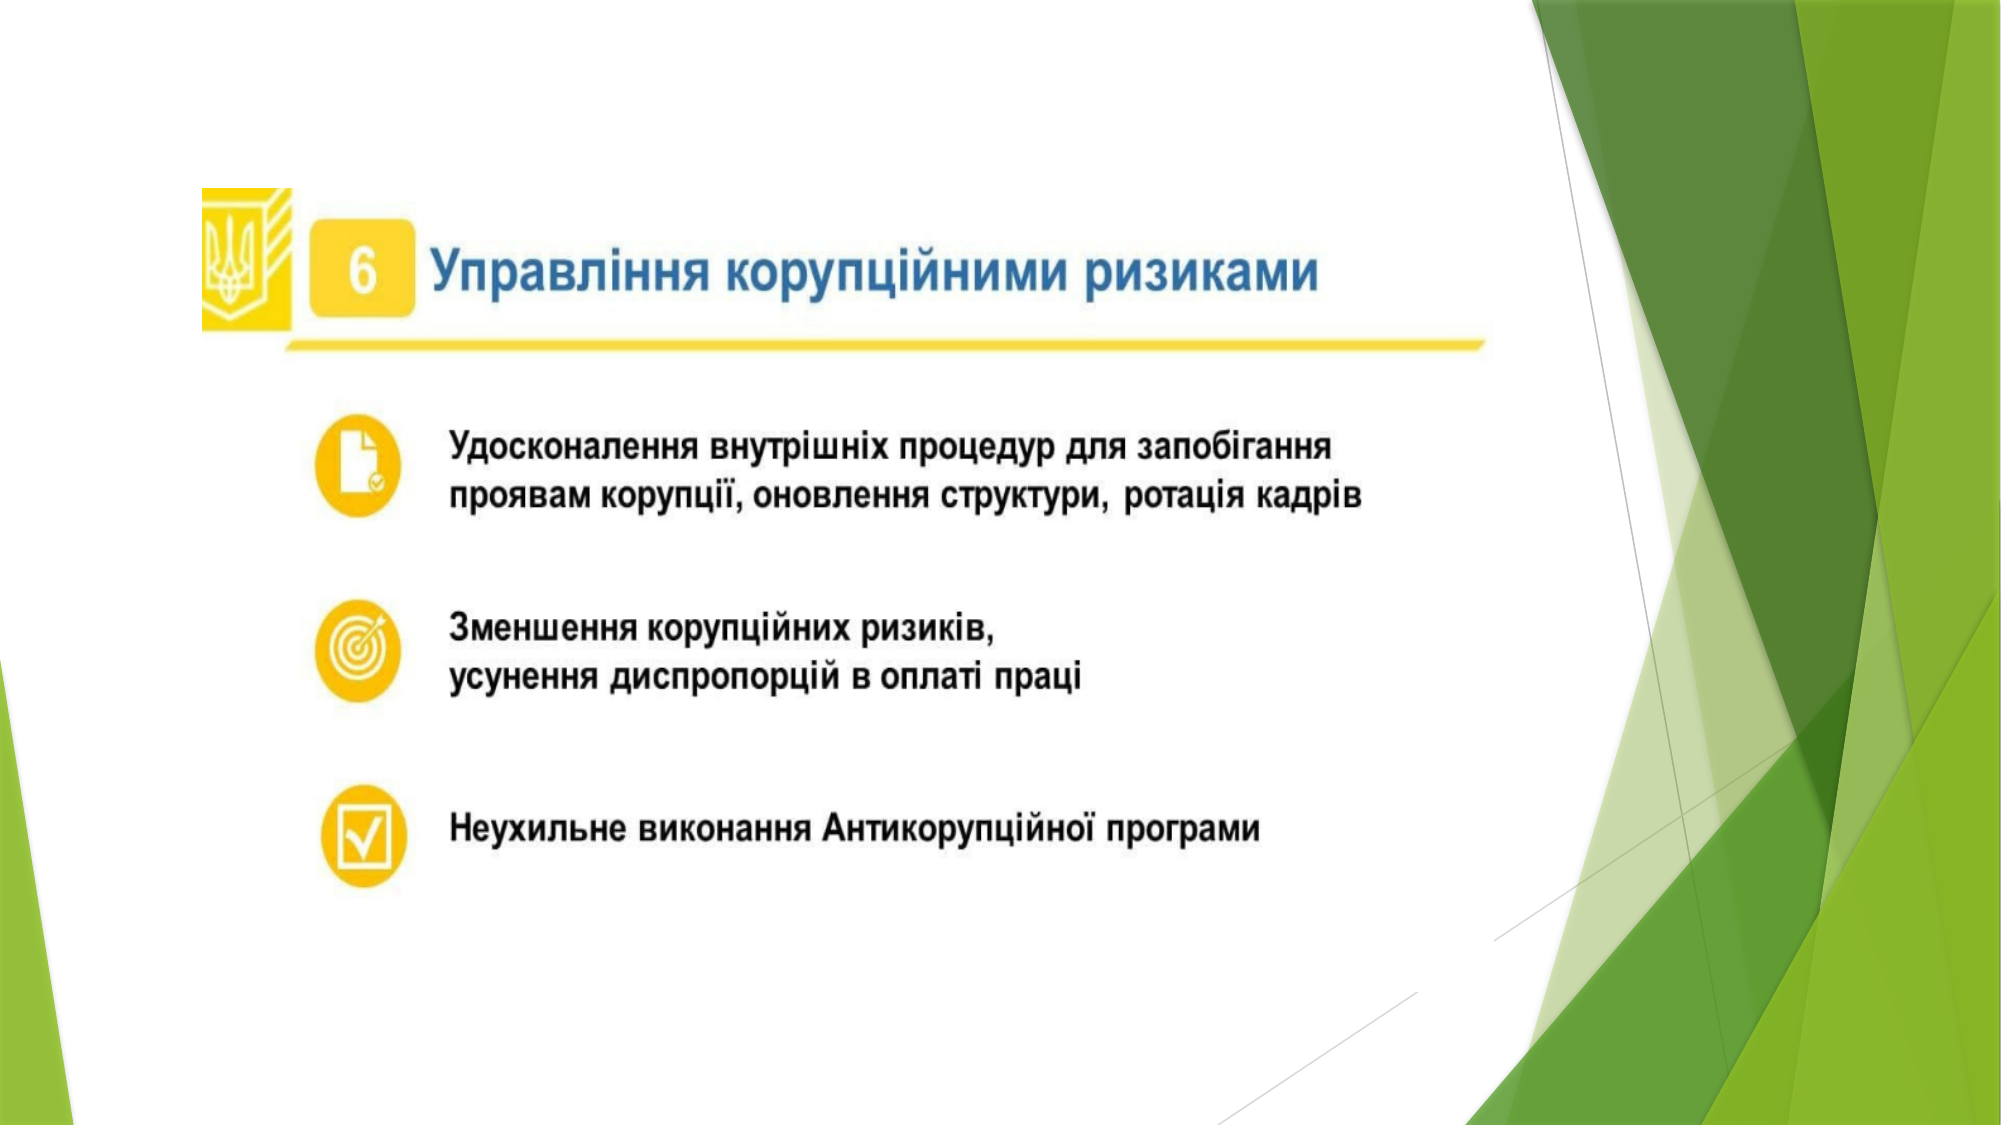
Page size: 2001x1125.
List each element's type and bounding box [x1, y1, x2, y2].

list [202, 188, 1495, 992]
